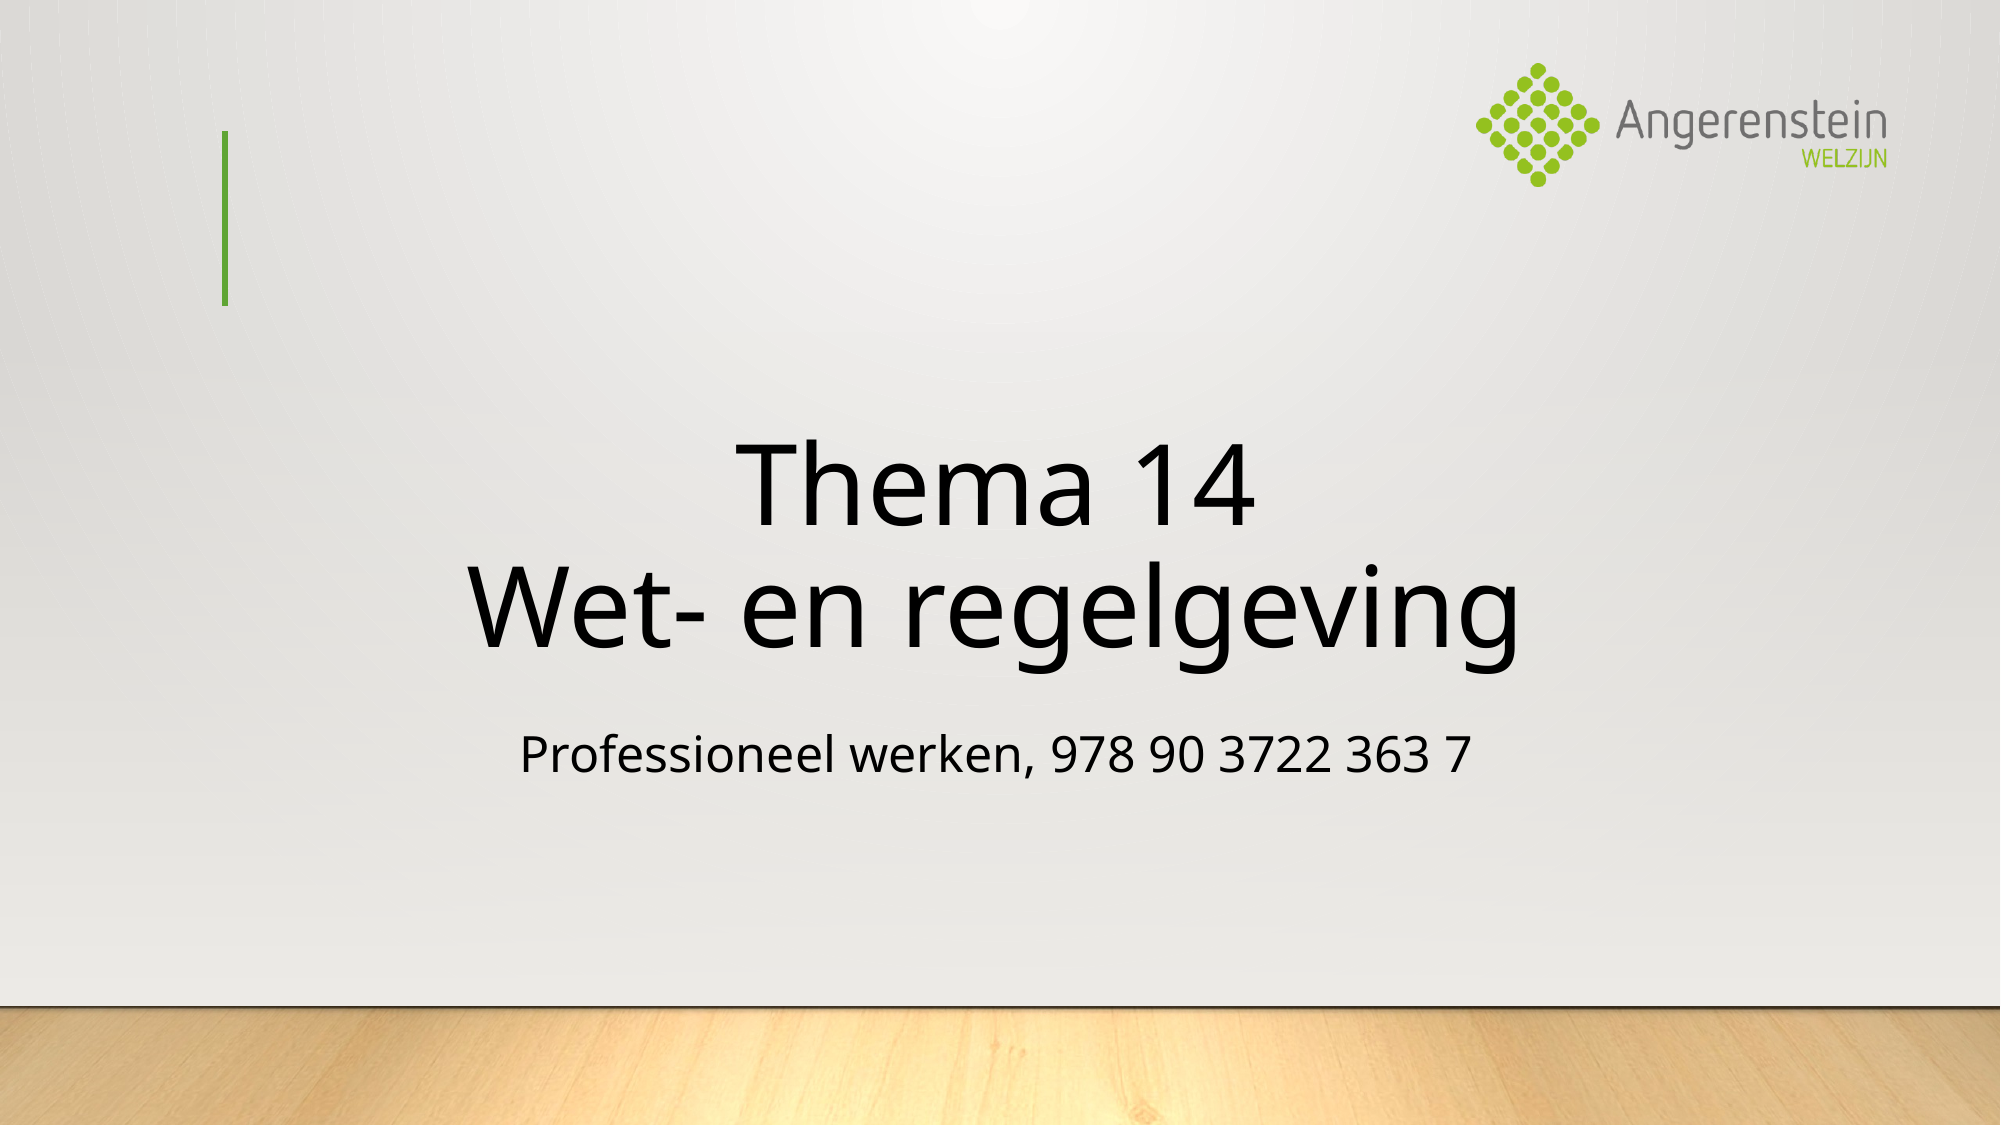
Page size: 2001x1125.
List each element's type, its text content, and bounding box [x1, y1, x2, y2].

picture [0, 1006, 2000, 1125]
picture [1476, 63, 1889, 187]
text_box Thema 14 Wet- en regelgeving [246, 287, 1746, 679]
text_box Professioneel werken, 978 90 3722 363 7 [246, 721, 1746, 838]
